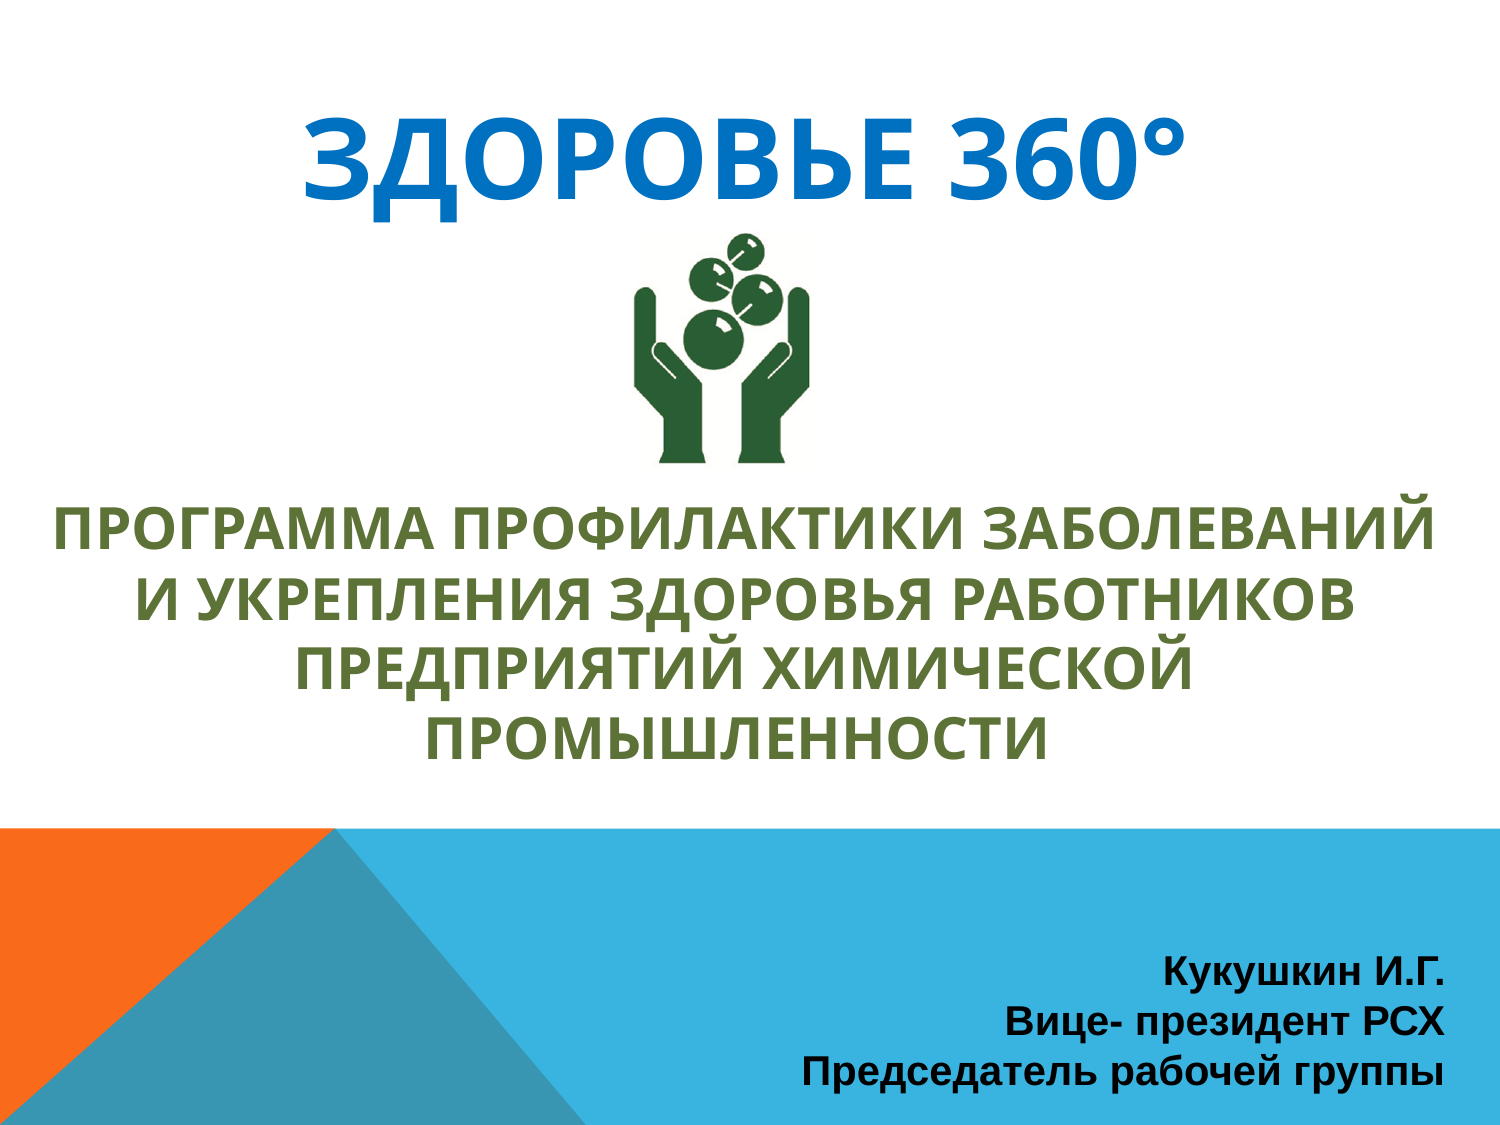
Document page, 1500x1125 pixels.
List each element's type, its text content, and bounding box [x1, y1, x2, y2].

text_box Кукушкин И.Г. Вице- президент РСХ Председатель рабочей группы [596, 936, 1461, 1102]
picture [631, 231, 821, 469]
title ЗДОРОВЬЕ 360° Программа профилактики заболеваний и укрепления здоровья работников предприятий химической промышленности [29, 42, 1461, 816]
